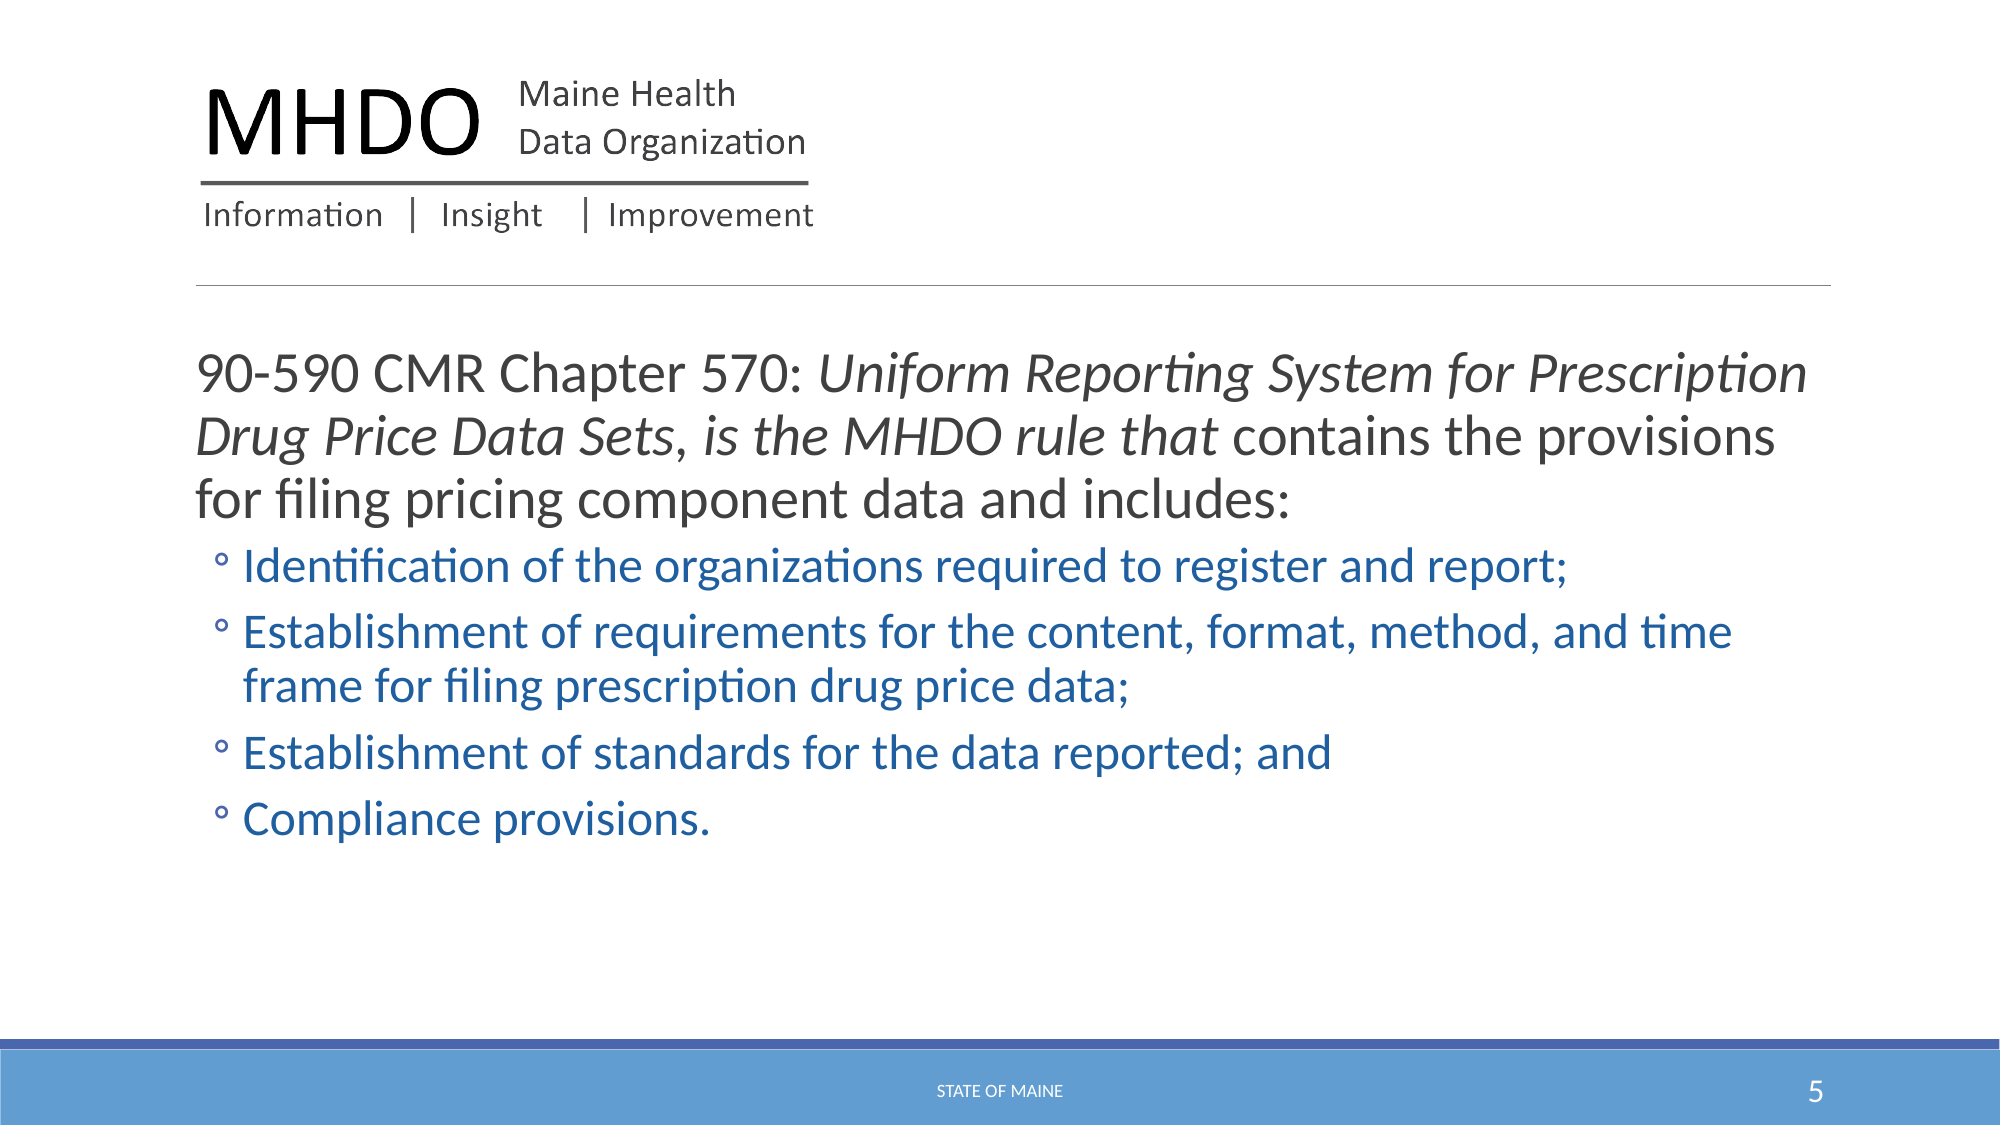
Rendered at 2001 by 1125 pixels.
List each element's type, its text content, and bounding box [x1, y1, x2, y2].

slide_number 5 [1624, 1059, 1840, 1120]
picture [195, 74, 821, 251]
list 90-590 CMR Chapter 570: Uniform Reporting System for Prescription Drug Price Data Sets, is the MHDO rule that contains the provisions for filing pricing component data and includes: Identification of the organizations required to register and report; Establishment of requirements for the content, format, method, and time frame for filing prescription drug price data; Establishment of standards for the data reported; and Compliance provisions. [180, 334, 1840, 963]
footer State of Maine [604, 1059, 1396, 1120]
